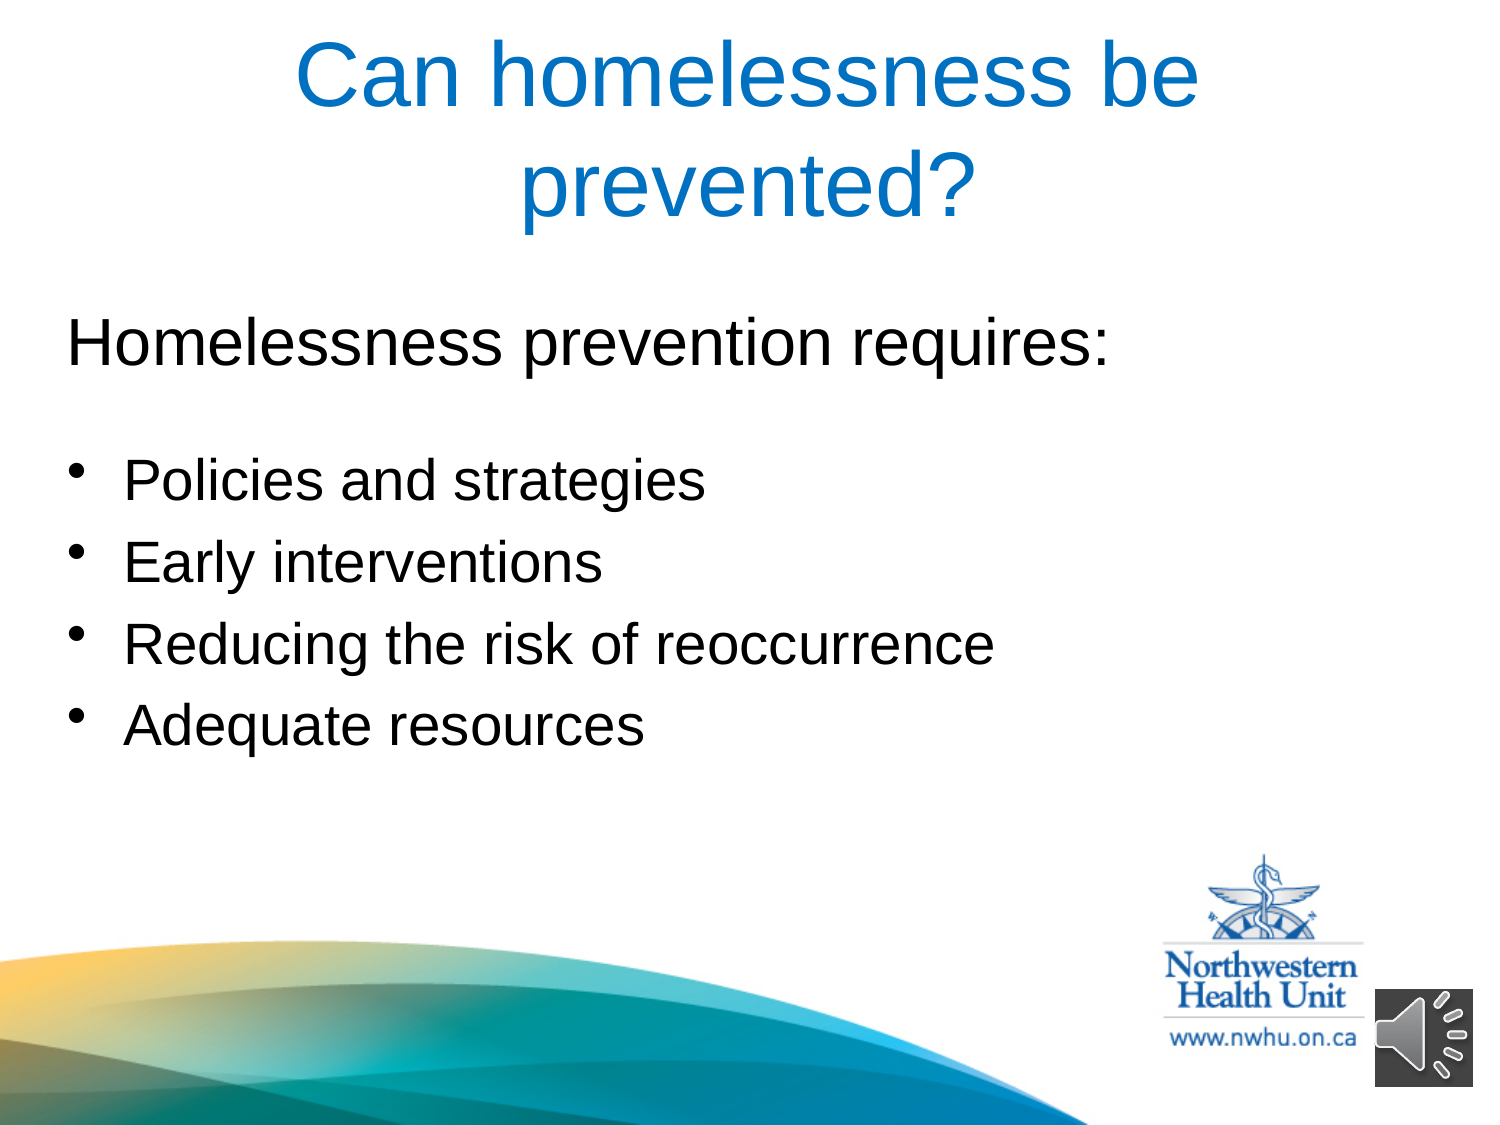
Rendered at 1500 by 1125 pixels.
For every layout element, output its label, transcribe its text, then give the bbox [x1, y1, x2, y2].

list Homelessness prevention requires: Policies and strategies Early interventions Reducing the risk of reoccurrence Adequate resources [51, 290, 1424, 875]
title Can homelessness be prevented? [73, 31, 1424, 219]
picture [0, 1, 1474, 1125]
